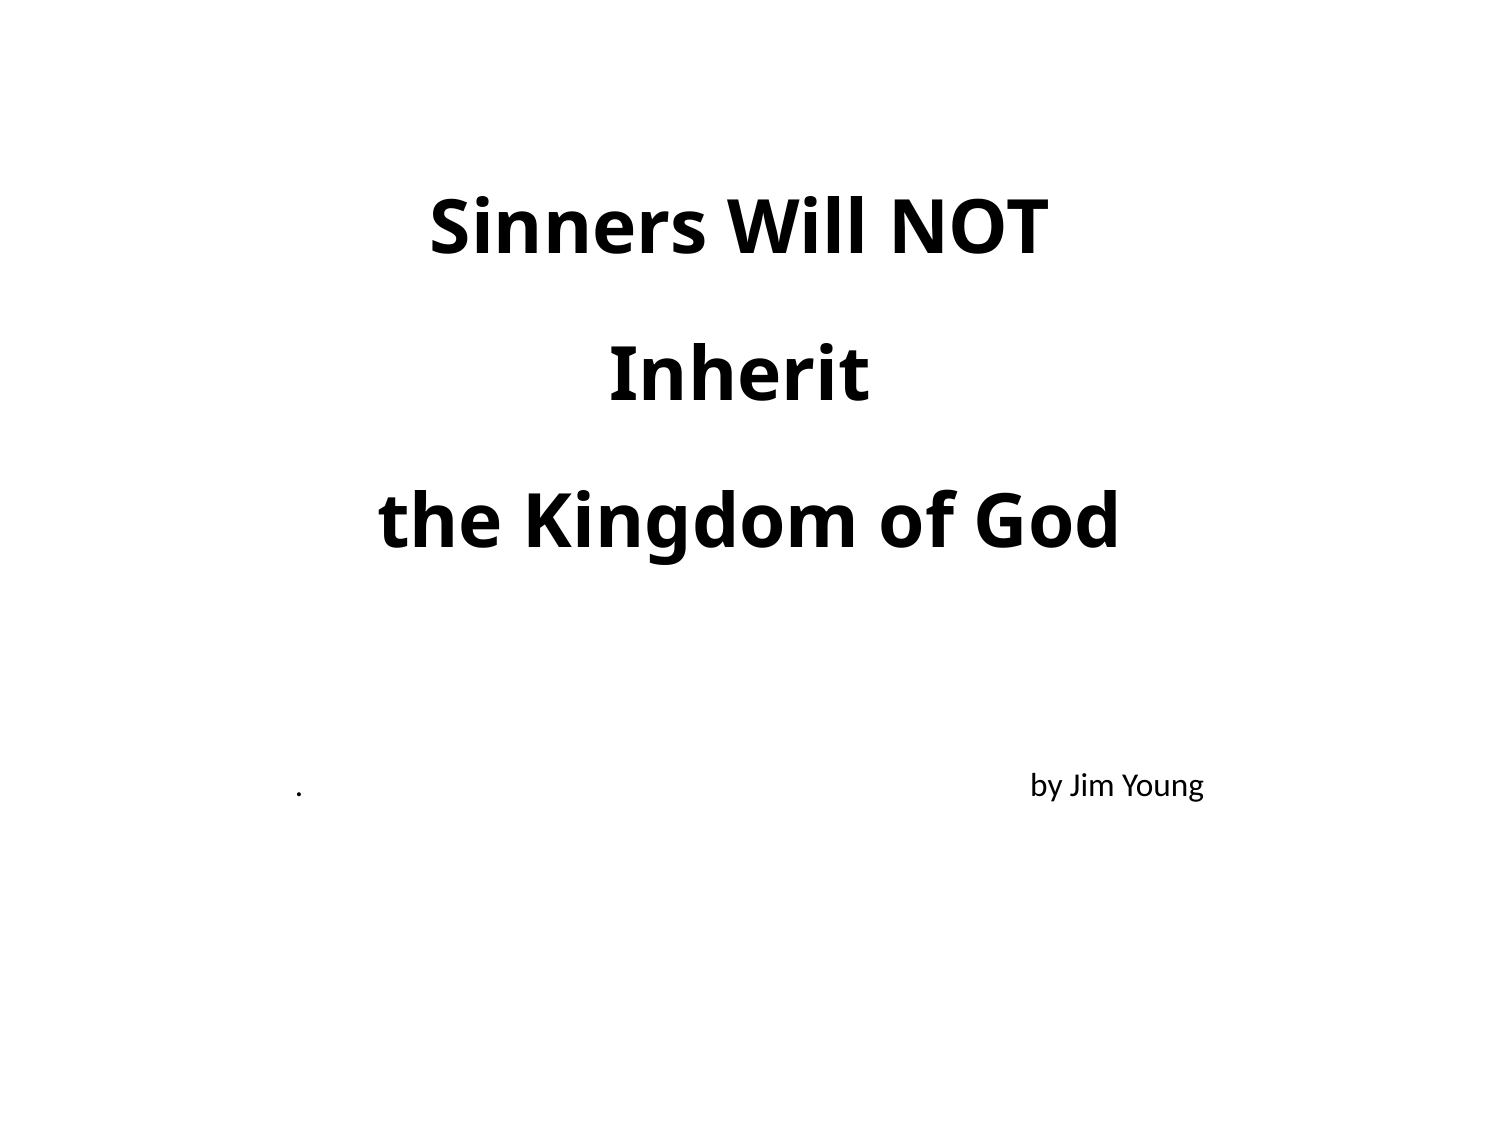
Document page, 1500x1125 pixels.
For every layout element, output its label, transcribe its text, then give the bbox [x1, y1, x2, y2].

list Sinners Will NOT Inherit the Kingdom of God . by Jim Young [103, 63, 1397, 1019]
